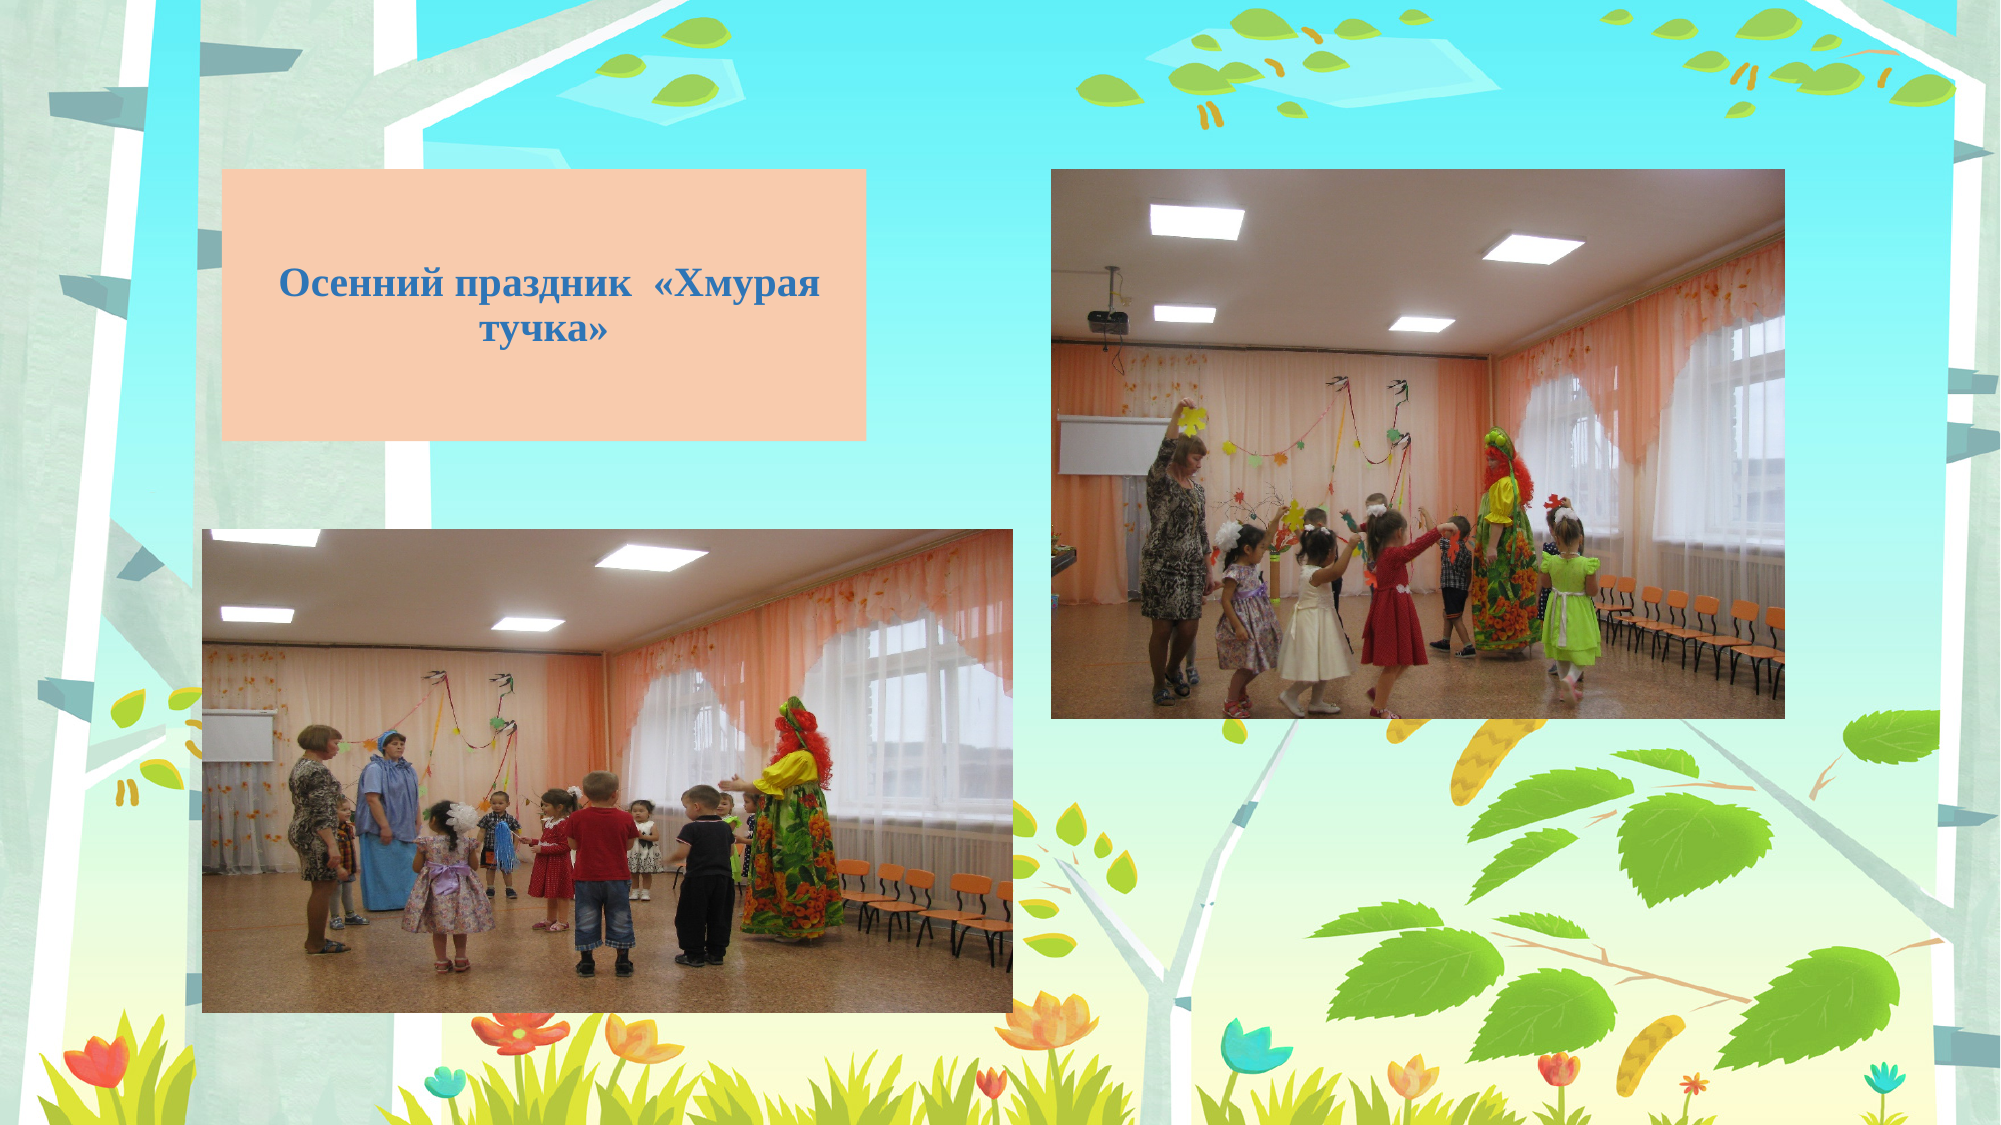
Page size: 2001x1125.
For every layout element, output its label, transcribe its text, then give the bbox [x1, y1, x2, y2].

picture [0, 0, 2001, 1125]
title Осенний праздник «Хмурая тучка» [219, 166, 870, 444]
